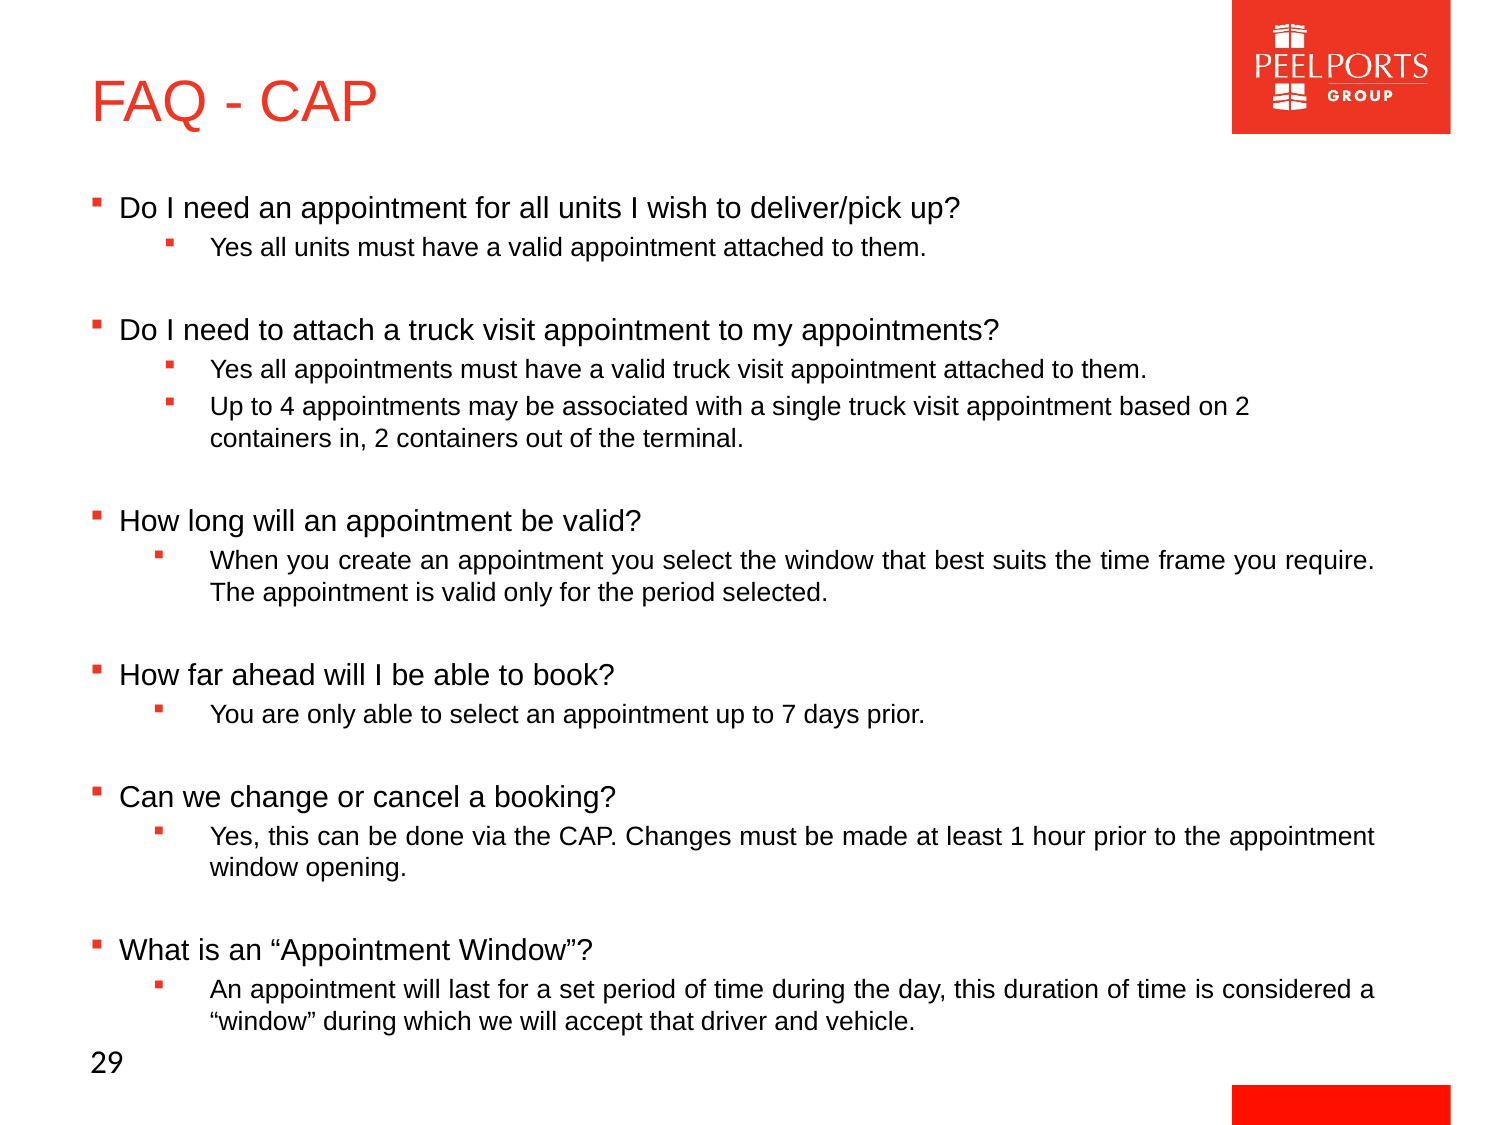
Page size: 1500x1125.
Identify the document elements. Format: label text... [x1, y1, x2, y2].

title FAQ - CAP [76, 29, 1210, 168]
picture [1232, 1085, 1451, 1125]
list Do I need an appointment for all units I wish to deliver/pick up? Yes all units must have a valid appointment attached to them. Do I need to attach a truck visit appointment to my appointments? Yes all appointments must have a valid truck visit appointment attached to them. Up to 4 appointments may be associated with a single truck visit appointment based on 2 containers in, 2 containers out of the terminal. How long will an appointment be valid? When you create an appointment you select the window that best suits the time frame you require. The appointment is valid only for the period selected. How far ahead will I be able to book? You are only able to select an appointment up to 7 days prior. Can we change or cancel a booking? Yes, this can be done via the CAP. Changes must be made at least 1 hour prior to the appointment window opening. What is an “Appointment Window”? An appointment will last for a set period of time during the day, this duration of time is considered a “window” during which we will accept that driver and vehicle. [75, 181, 1392, 1046]
slide_number 29 [75, 1030, 425, 1091]
picture [1232, 0, 1451, 134]
